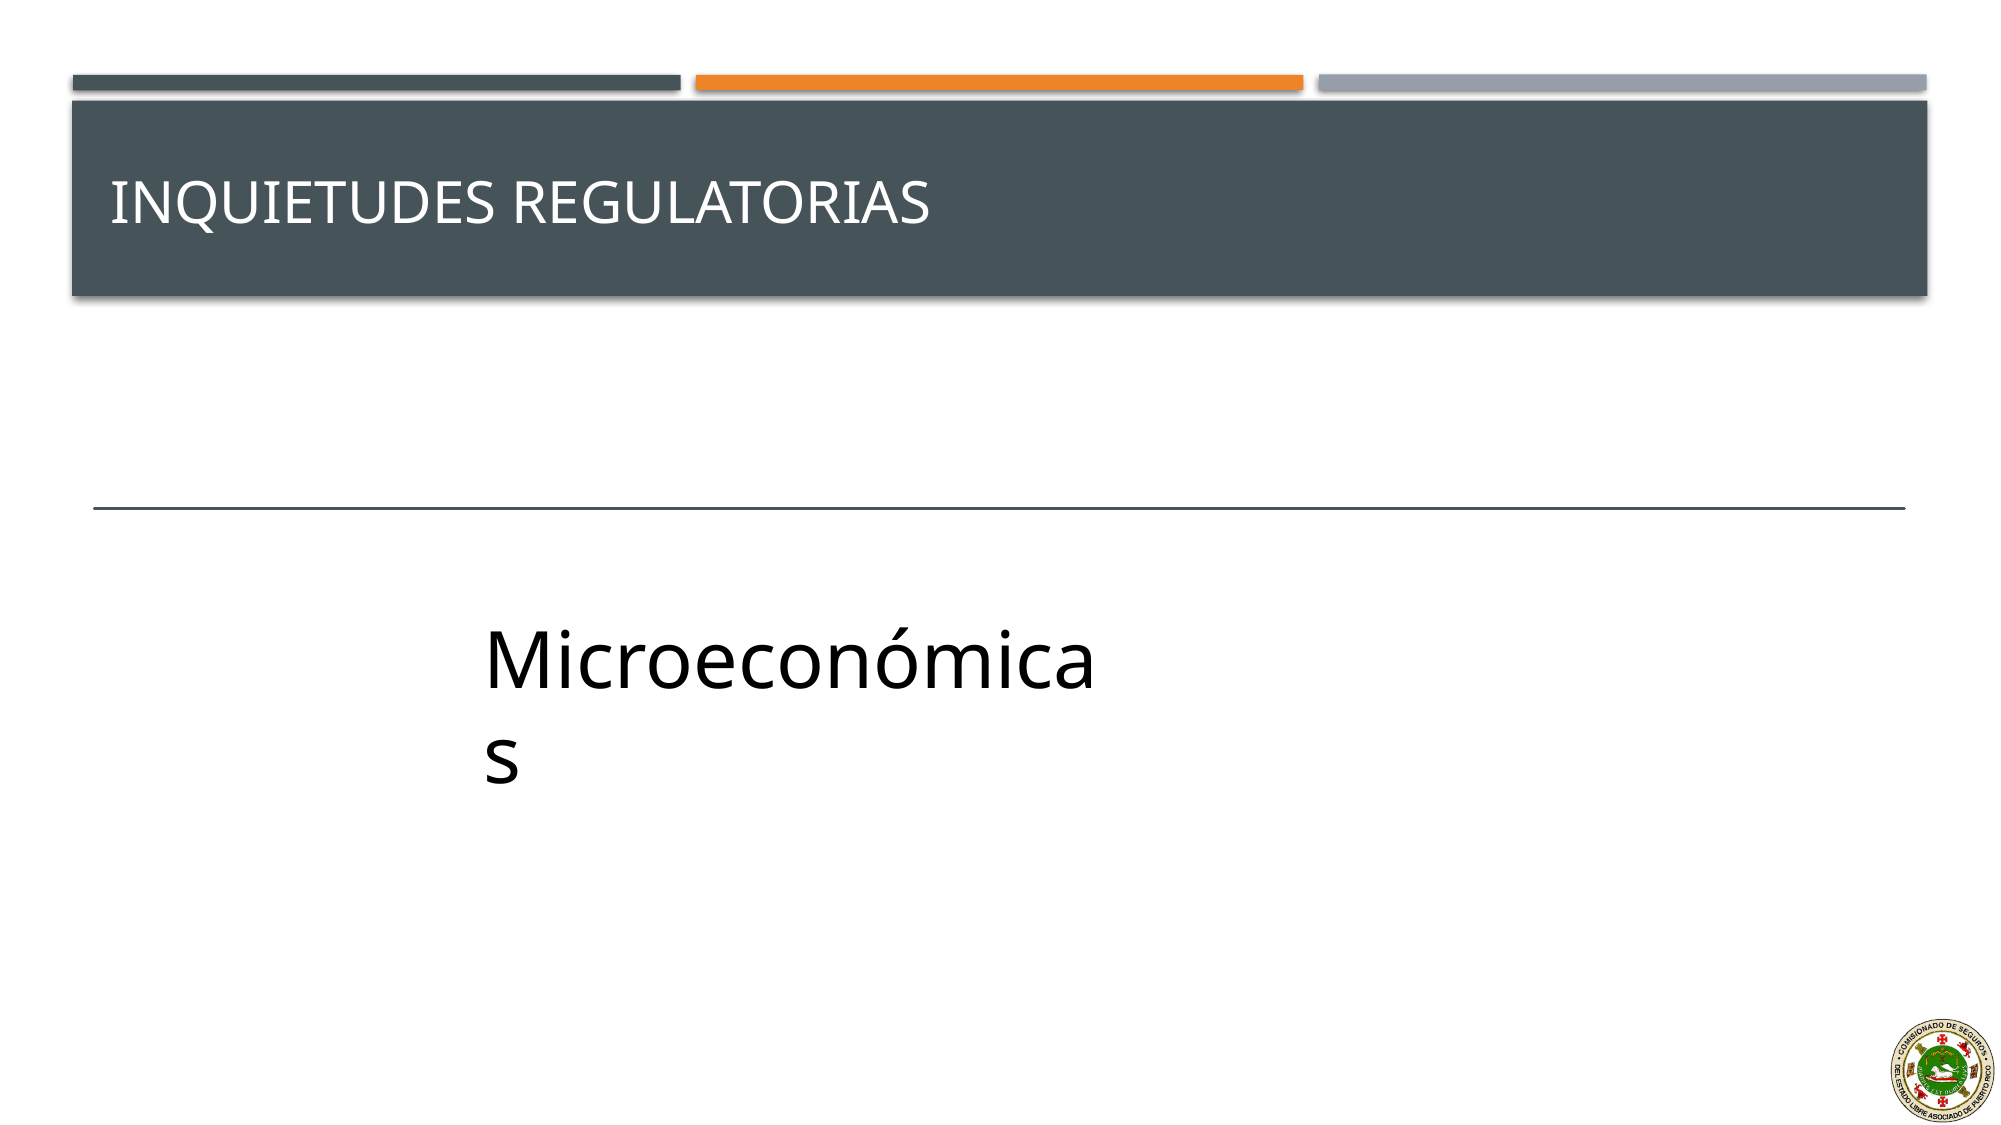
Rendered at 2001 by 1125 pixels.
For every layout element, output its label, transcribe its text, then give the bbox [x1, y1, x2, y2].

picture [1889, 1015, 1996, 1125]
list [94, 357, 1906, 962]
title Inquietudes Regulatorias [95, 115, 1905, 243]
